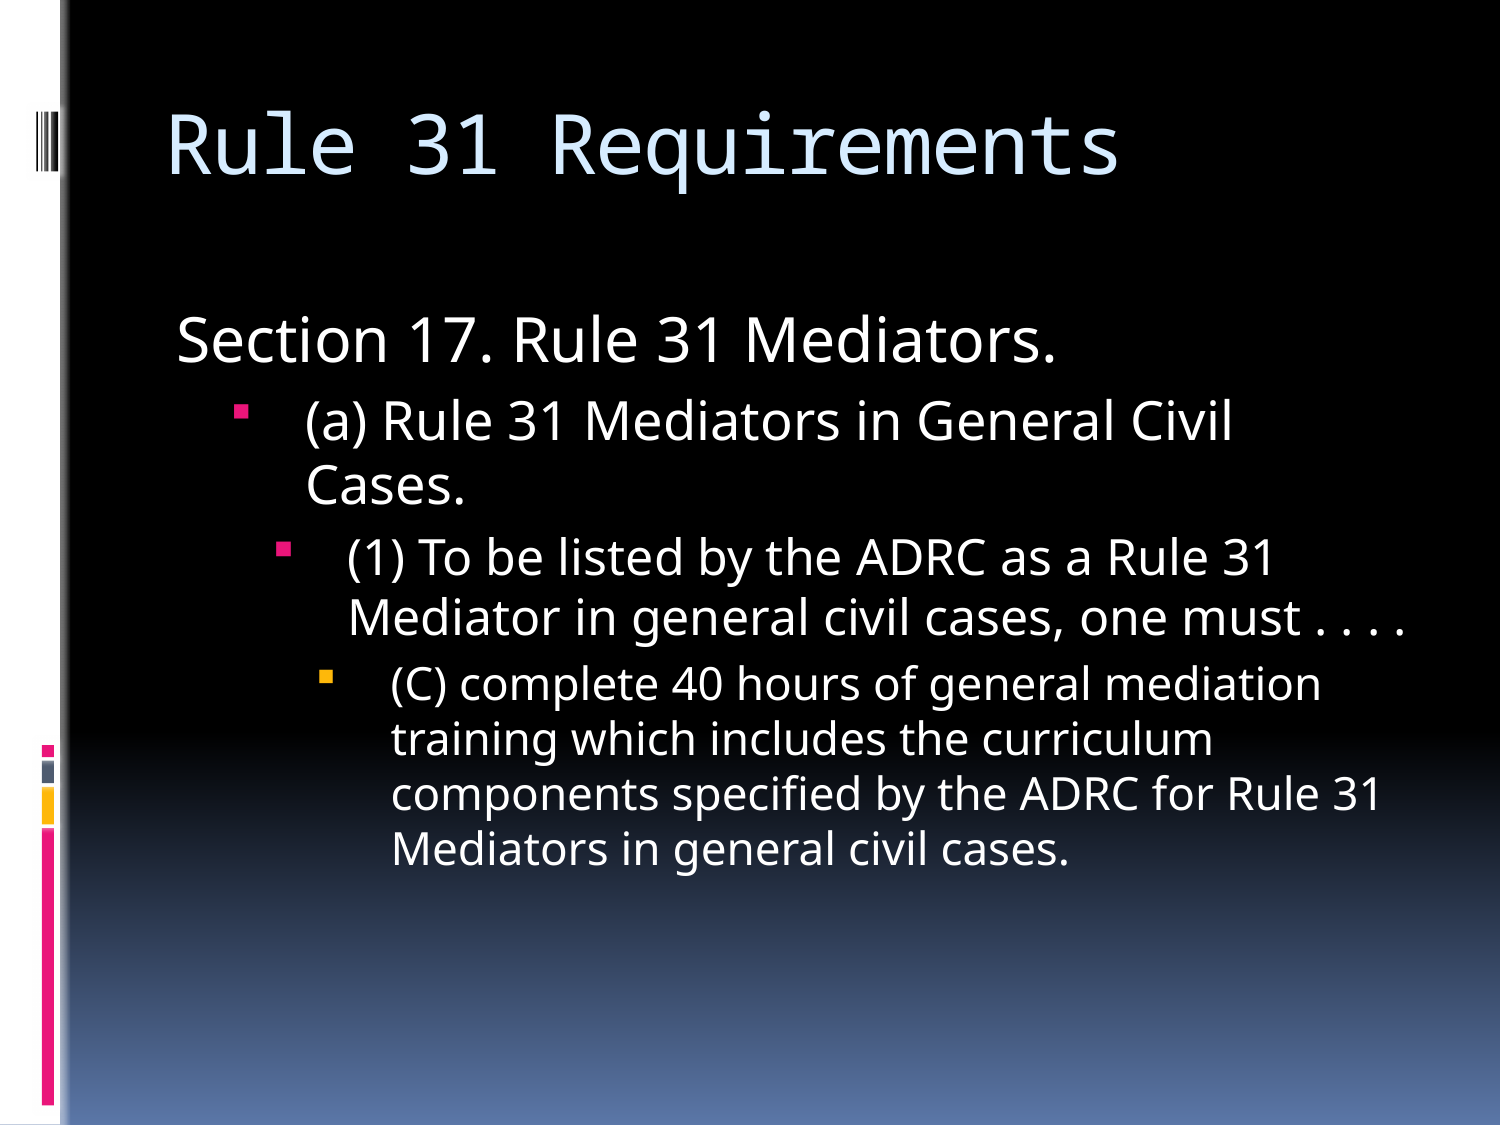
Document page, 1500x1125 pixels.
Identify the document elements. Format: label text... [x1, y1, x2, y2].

title Rule 31 Requirements [150, 83, 1425, 234]
list Section 17. Rule 31 Mediators. (a) Rule 31 Mediators in General Civil Cases. (1) To be listed by the ADRC as a Rule 31 Mediator in general civil cases, one must . . . . (C) complete 40 hours of general mediation training which includes the curriculum components specified by the ADRC for Rule 31 Mediators in general civil cases. [150, 292, 1425, 1043]
